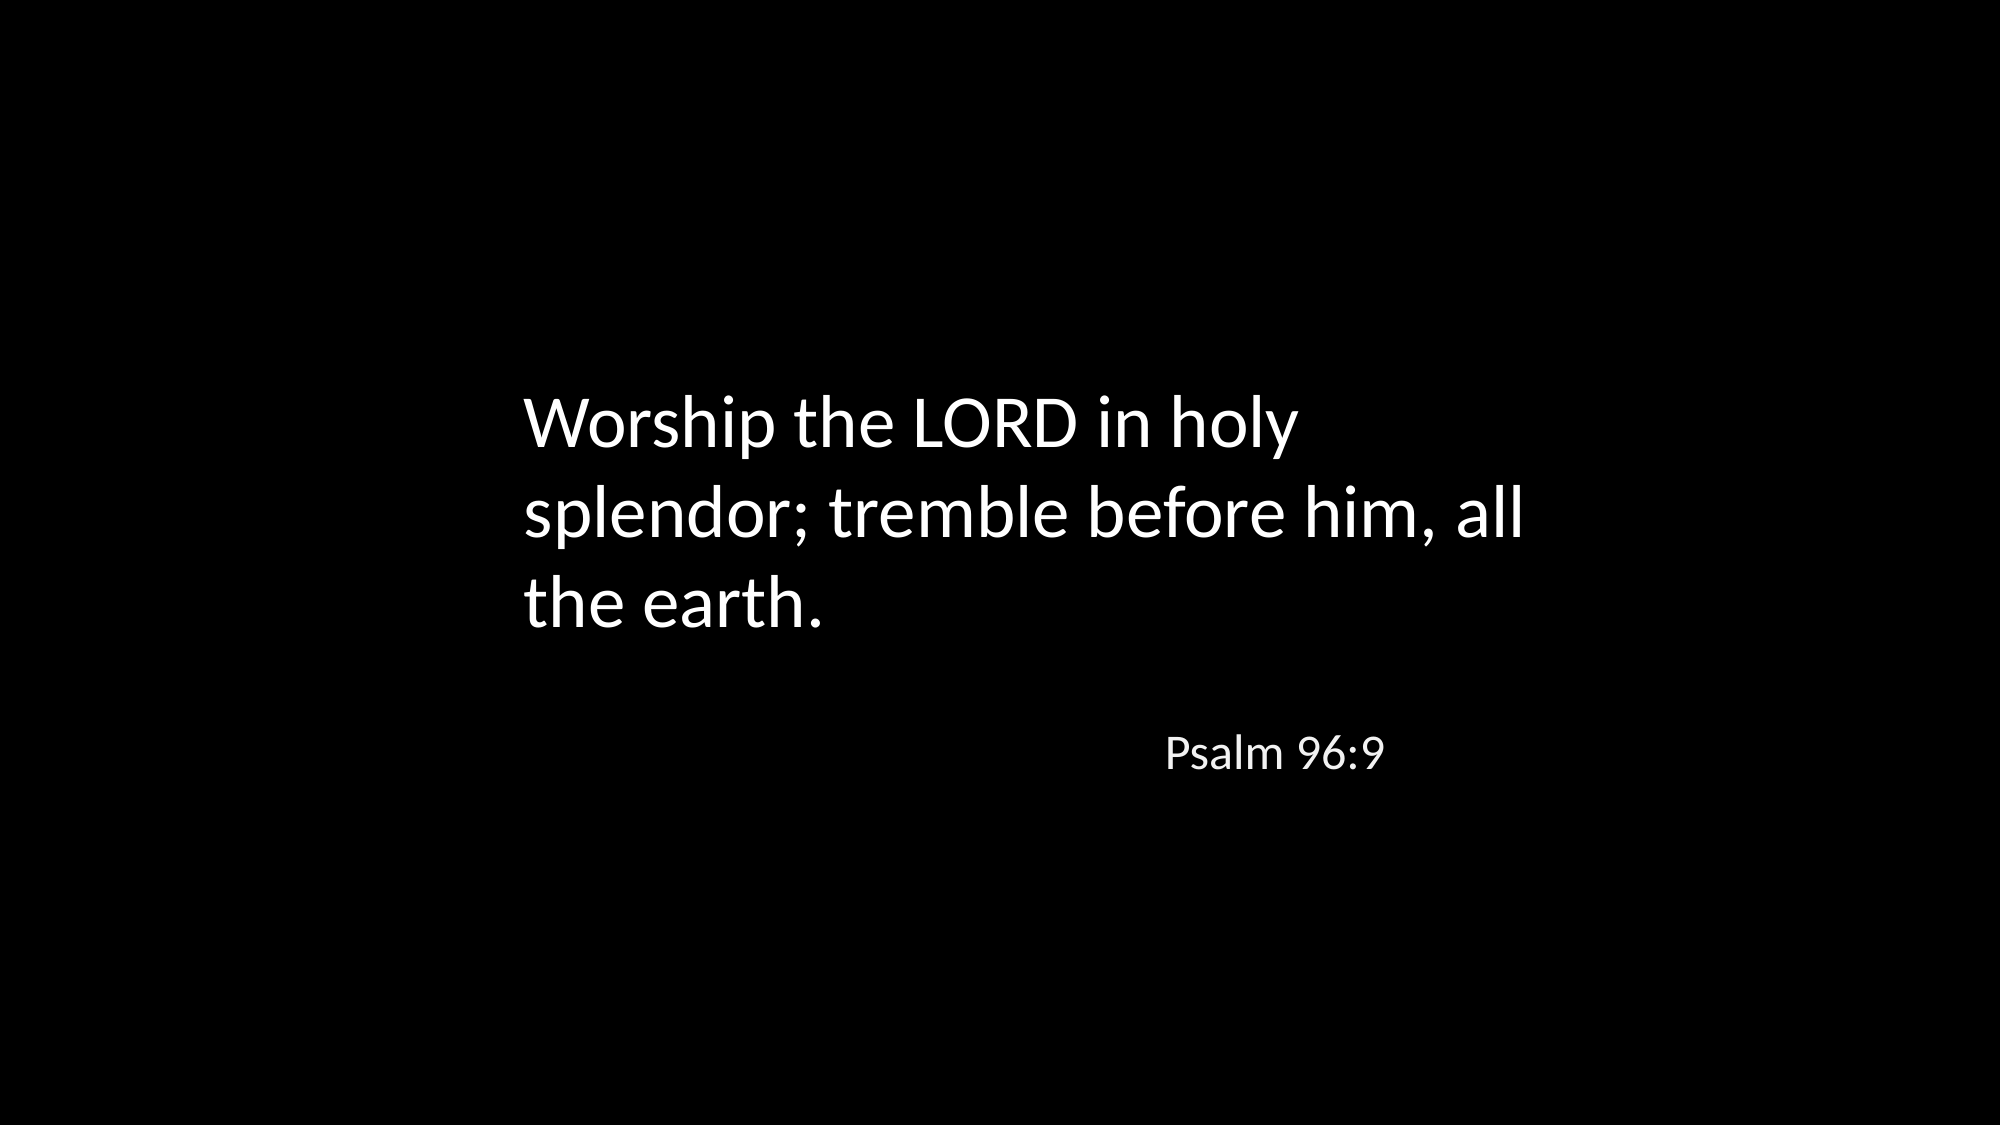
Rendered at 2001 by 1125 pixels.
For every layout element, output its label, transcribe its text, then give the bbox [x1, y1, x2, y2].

text_box Psalm 96:9 [999, 712, 1550, 788]
text_box Worship the LORD in holy splendor; tremble before him, all the earth. [509, 365, 1547, 651]
